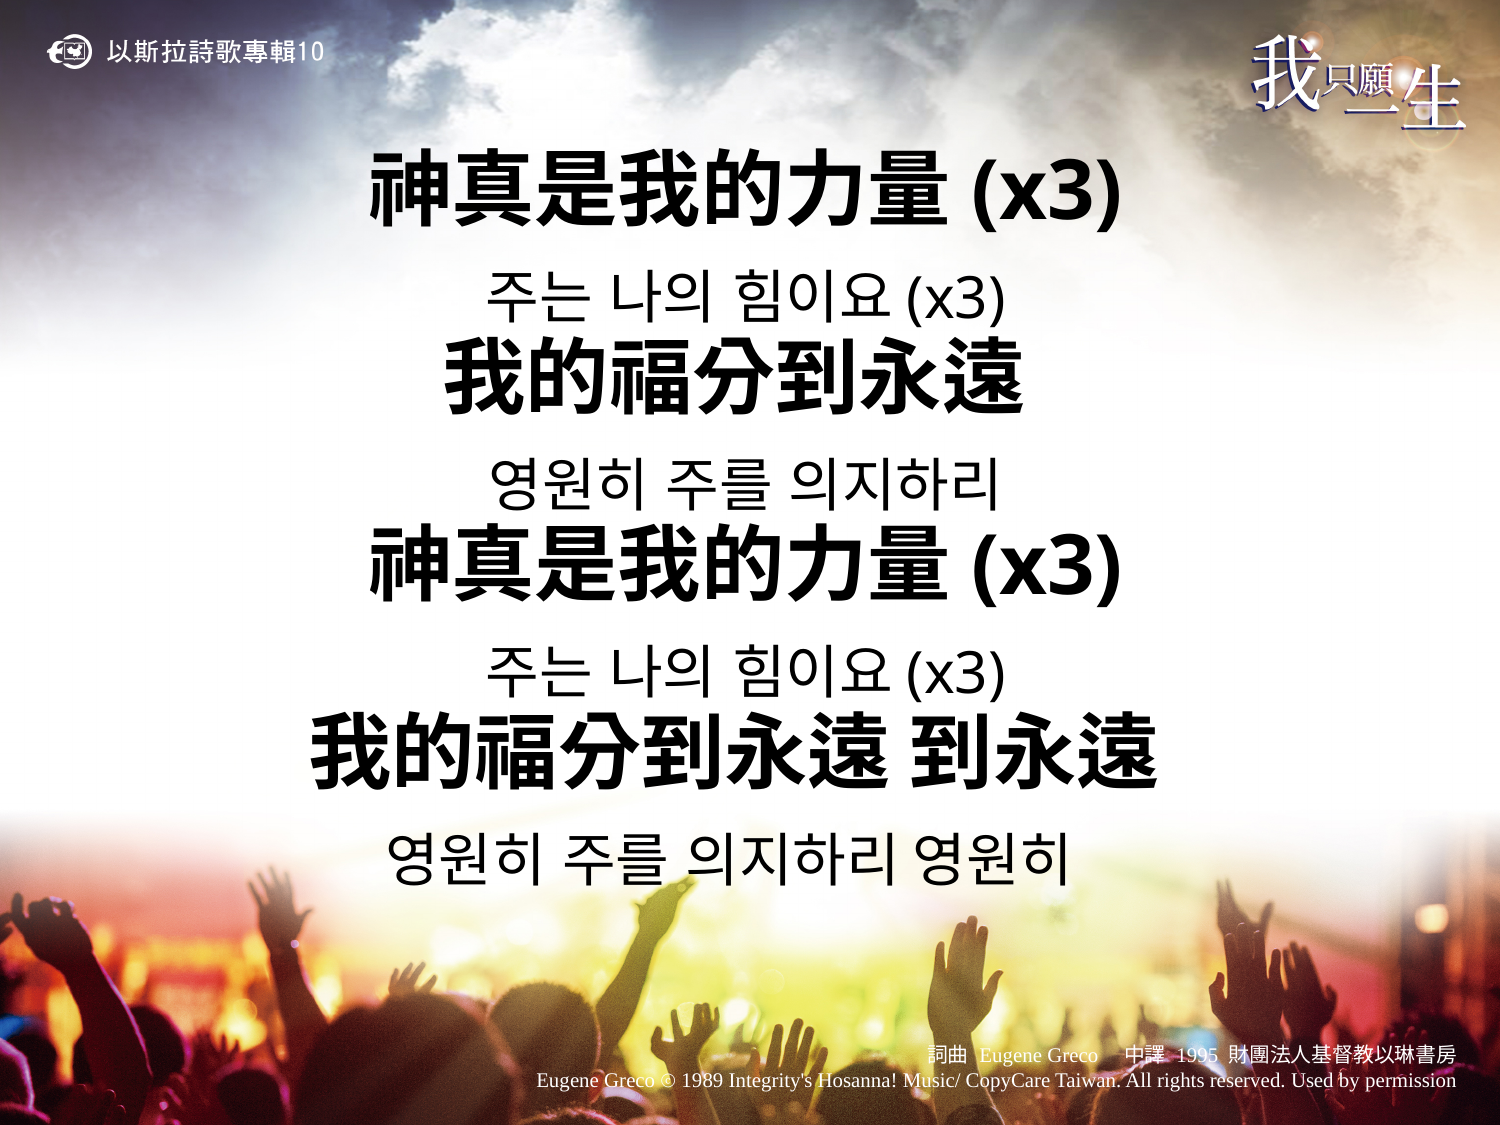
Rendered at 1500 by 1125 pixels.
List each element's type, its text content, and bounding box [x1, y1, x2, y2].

picture [0, 0, 1500, 1125]
text_box 詞曲 Eugene Greco 中譯 1995 財團法人基督教以琳書房 Eugene Greco ⓒ 1989 Integrity's Hosanna! Music/ CopyCare Taiwan. All rights reserved. Used by permission [43, 1034, 1472, 1100]
list 神真是我的力量(x3) 주는 나의 힘이요(x3) 我的福分到永遠 영원히 주를 의지하리 神真是我的力量(x3) 주는 나의 힘이요(x3) 我的福分到永遠 到永遠 영원히 주를 의지하리 영원히 [98, 155, 1393, 870]
